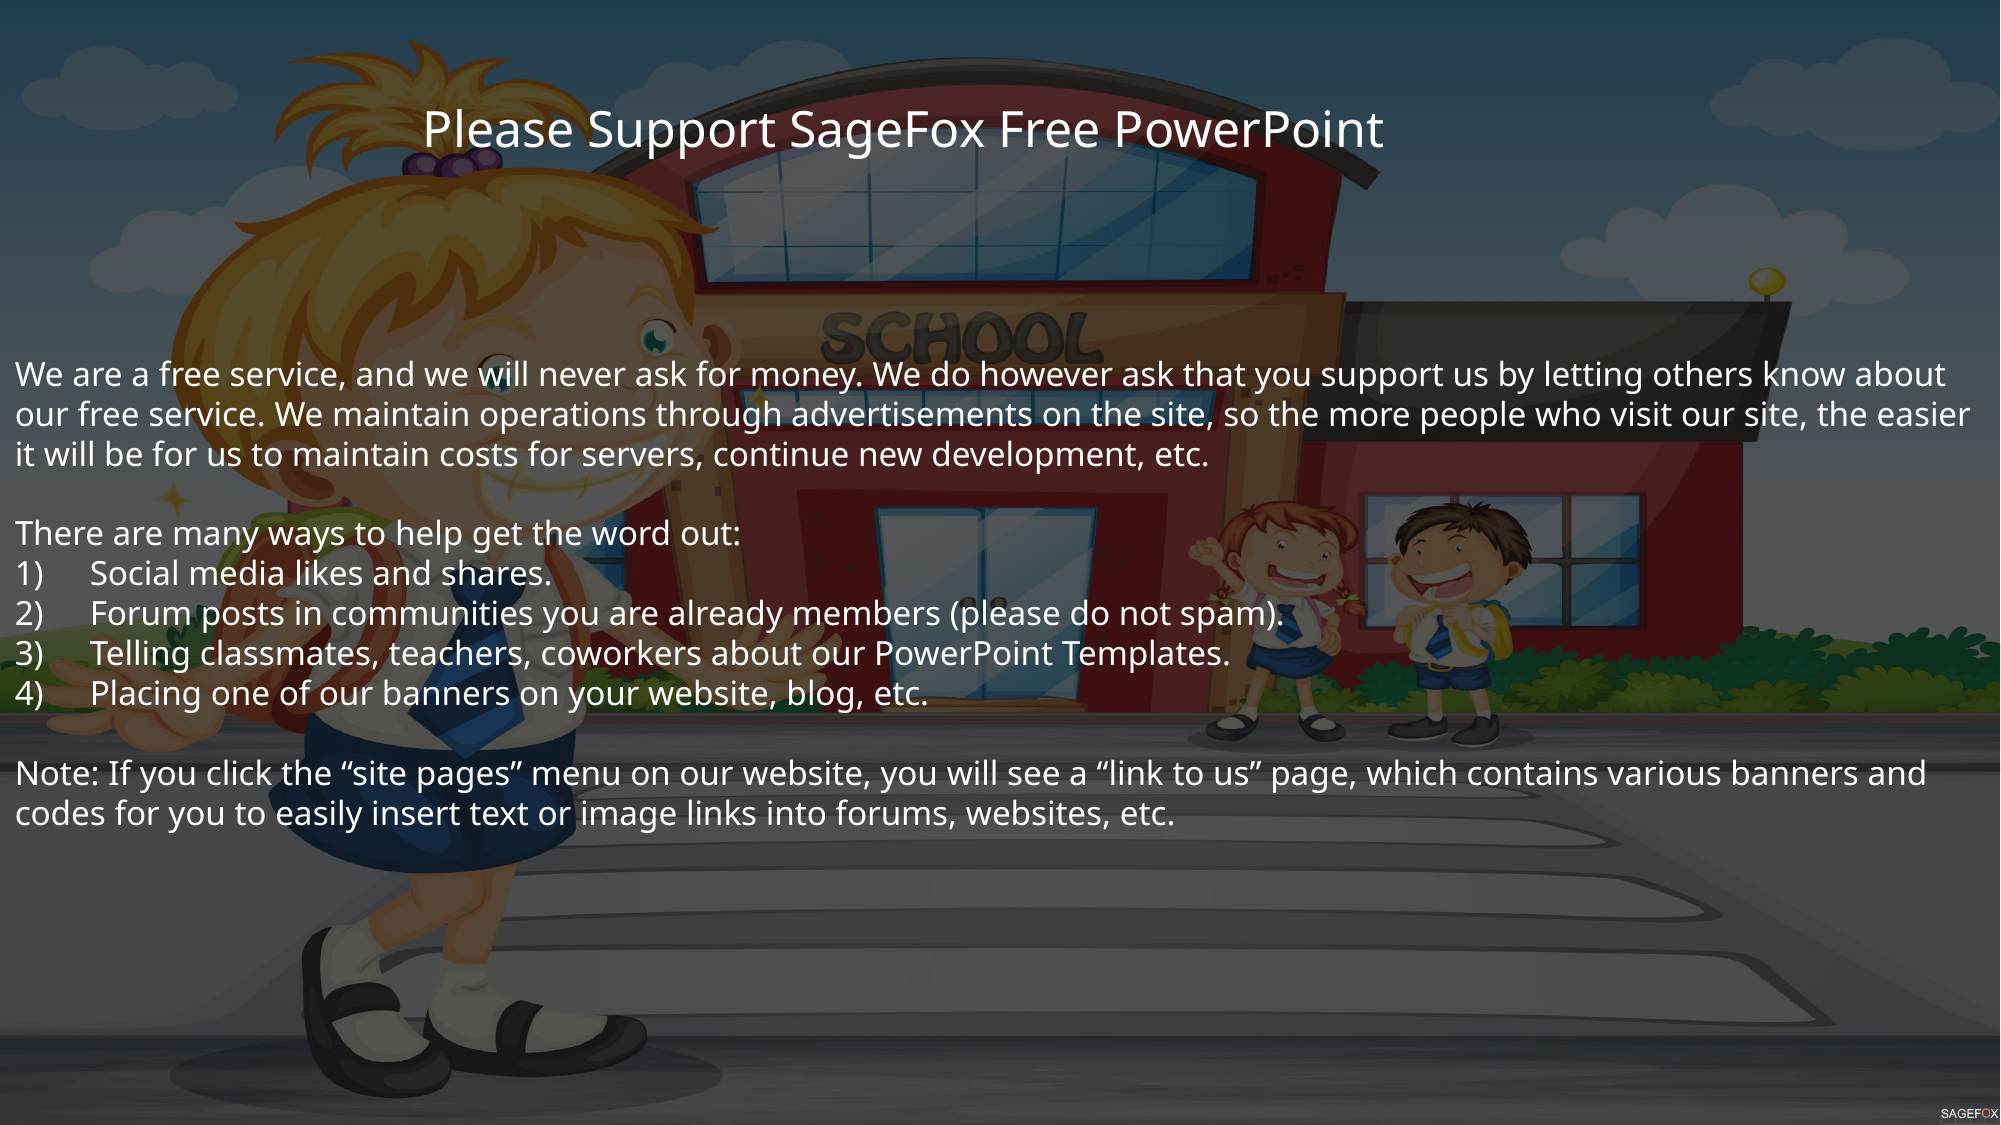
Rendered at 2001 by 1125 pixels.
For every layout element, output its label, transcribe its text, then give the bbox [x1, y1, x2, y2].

title Please Support SageFox Free PowerPoint [363, 72, 1444, 190]
text_box We are a free service, and we will never ask for money. We do however ask that you support us by letting others know about our free service. We maintain operations through advertisements on the site, so the more people who visit our site, the easier it will be for us to maintain costs for servers, continue new development, etc. There are many ways to help get the word out: Social media likes and shares. Forum posts in communities you are already members (please do not spam). Telling classmates, teachers, coworkers about our PowerPoint Templates. Placing one of our banners on your website, blog, etc. Note: If you click the “site pages” menu on our website, you will see a “link to us” page, which contains various banners and codes for you to easily insert text or image links into forums, websites, etc. [0, 0, 2000, 1125]
